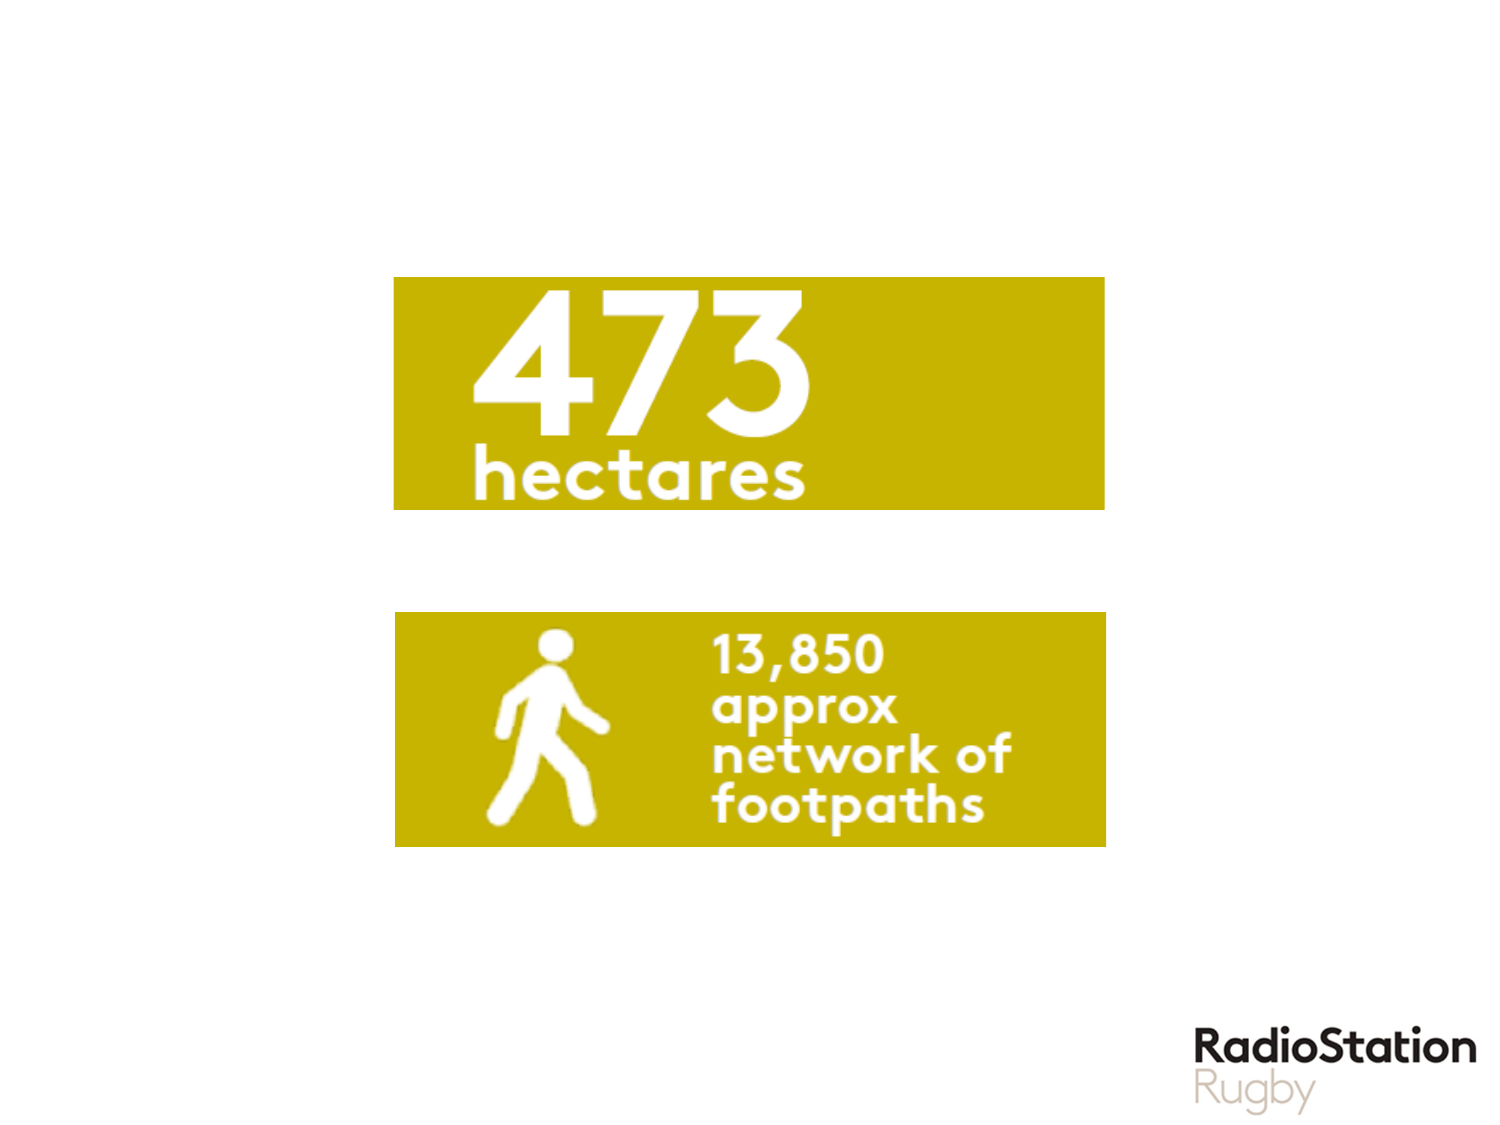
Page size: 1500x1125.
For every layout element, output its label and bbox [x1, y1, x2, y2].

picture [395, 612, 1107, 847]
picture [393, 276, 1105, 510]
text_box [0, 1010, 1500, 1125]
